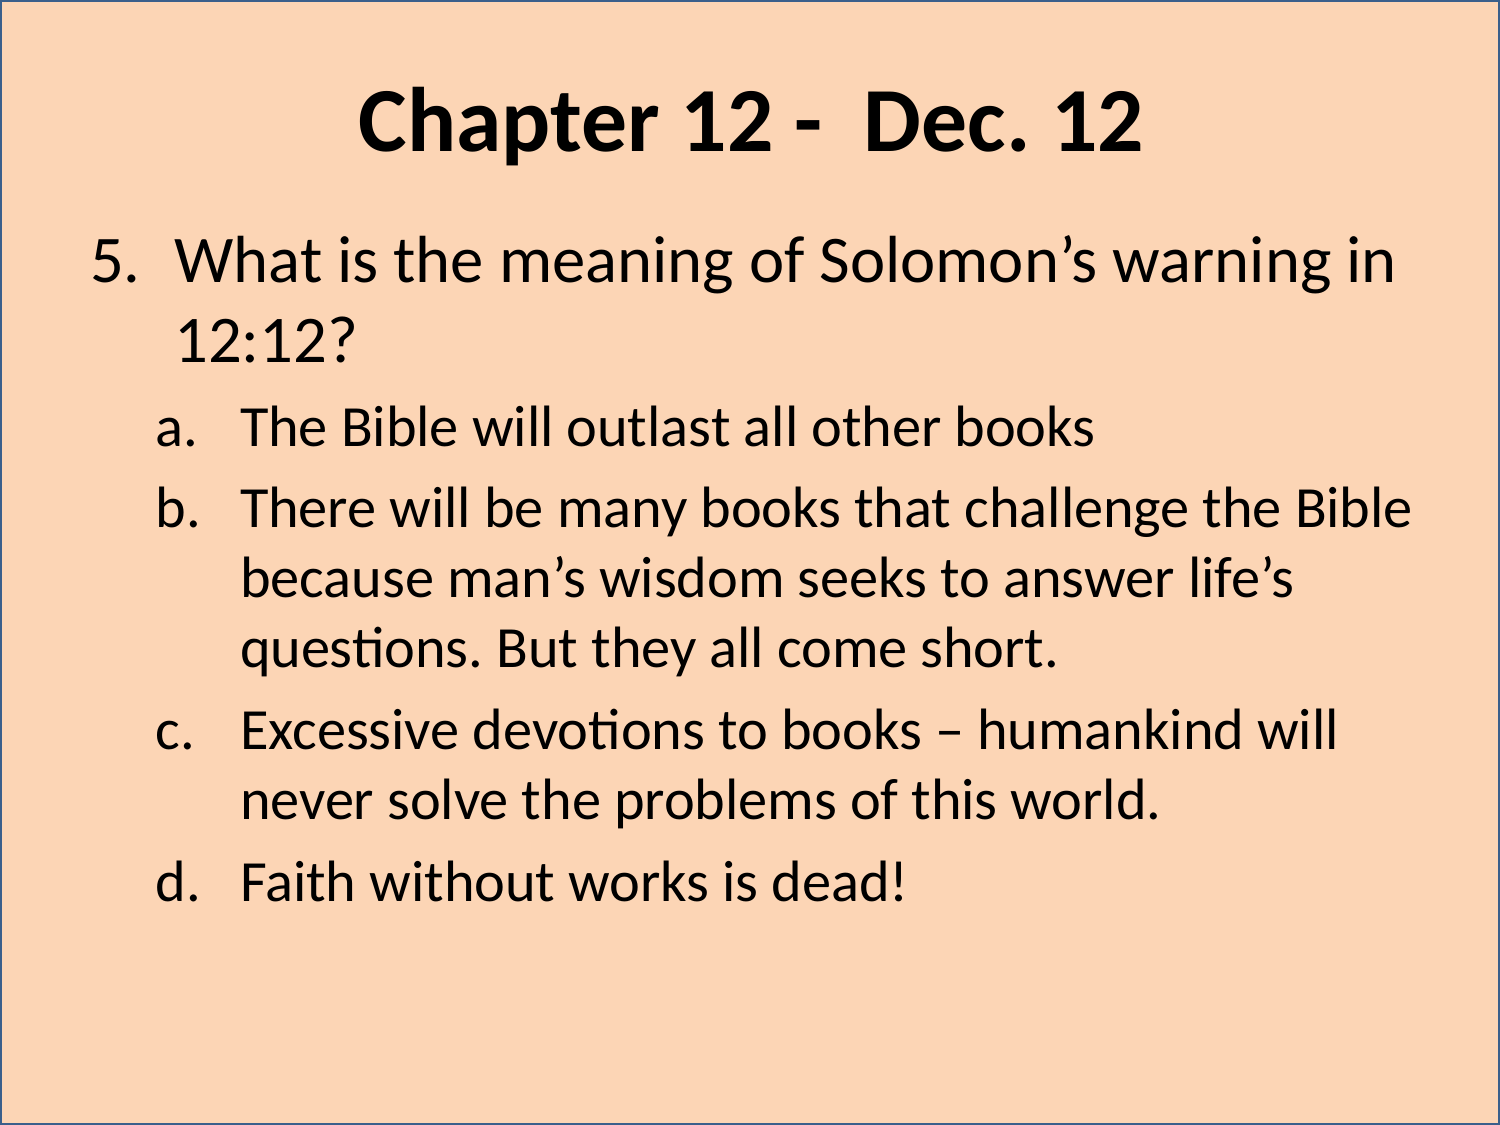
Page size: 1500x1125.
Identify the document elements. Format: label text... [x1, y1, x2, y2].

text_box [0, 0, 1500, 1125]
title Chapter 12 - Dec. 12 [87, 21, 1438, 208]
list What is the meaning of Solomon’s warning in 12:12? The Bible will outlast all other books There will be many books that challenge the Bible because man’s wisdom seeks to answer life’s questions. But they all come short. Excessive devotions to books – humankind will never solve the problems of this world. Faith without works is dead! [75, 208, 1450, 1100]
